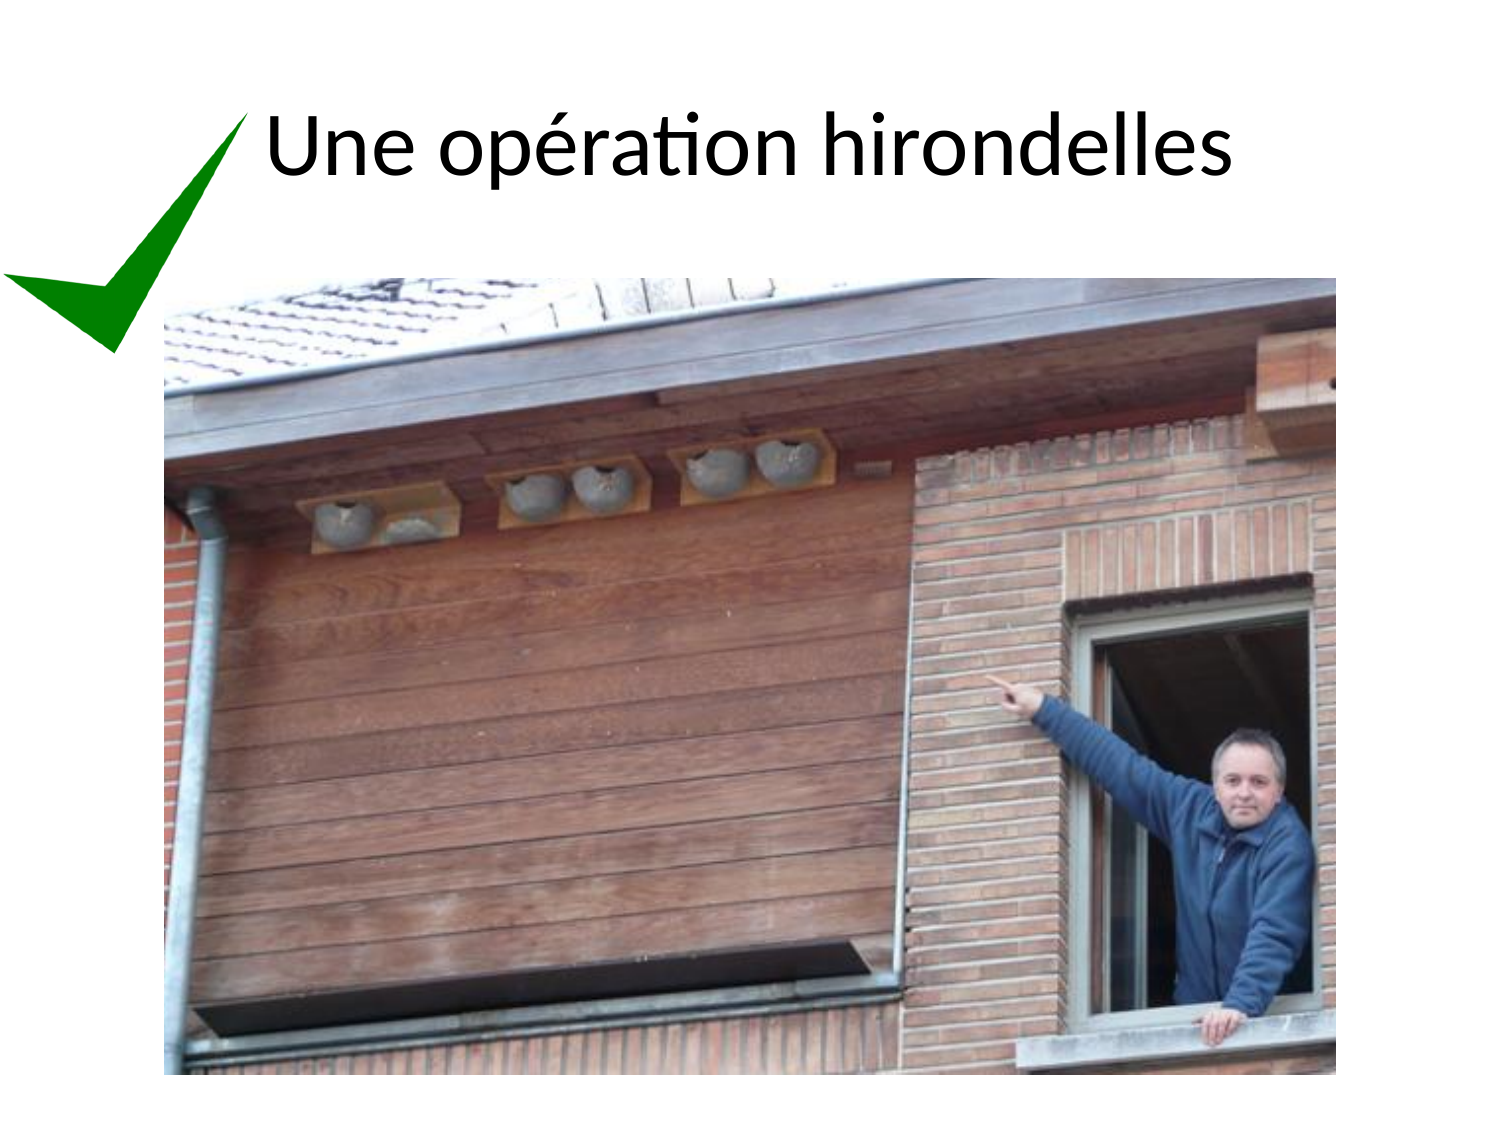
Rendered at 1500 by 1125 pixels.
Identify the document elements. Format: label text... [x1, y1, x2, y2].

title Une opération hirondelles [75, 45, 1425, 233]
picture [2, 109, 1336, 1076]
